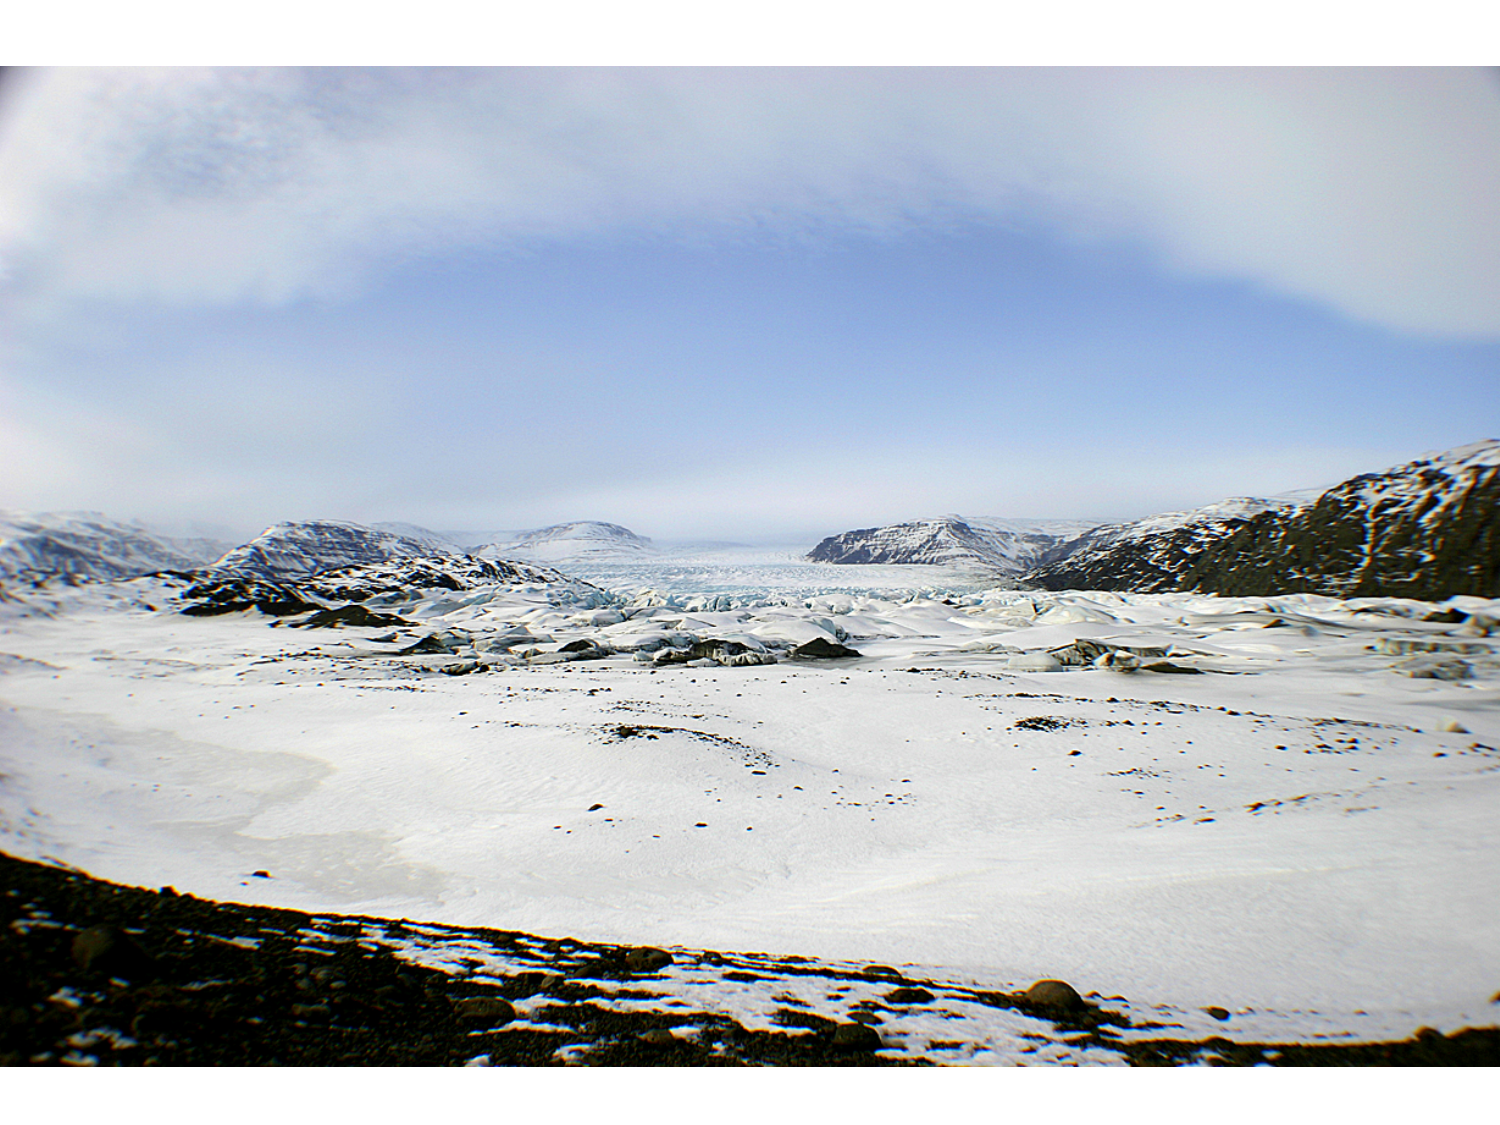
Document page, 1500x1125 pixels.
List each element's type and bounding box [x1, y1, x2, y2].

picture [0, 66, 1500, 1067]
